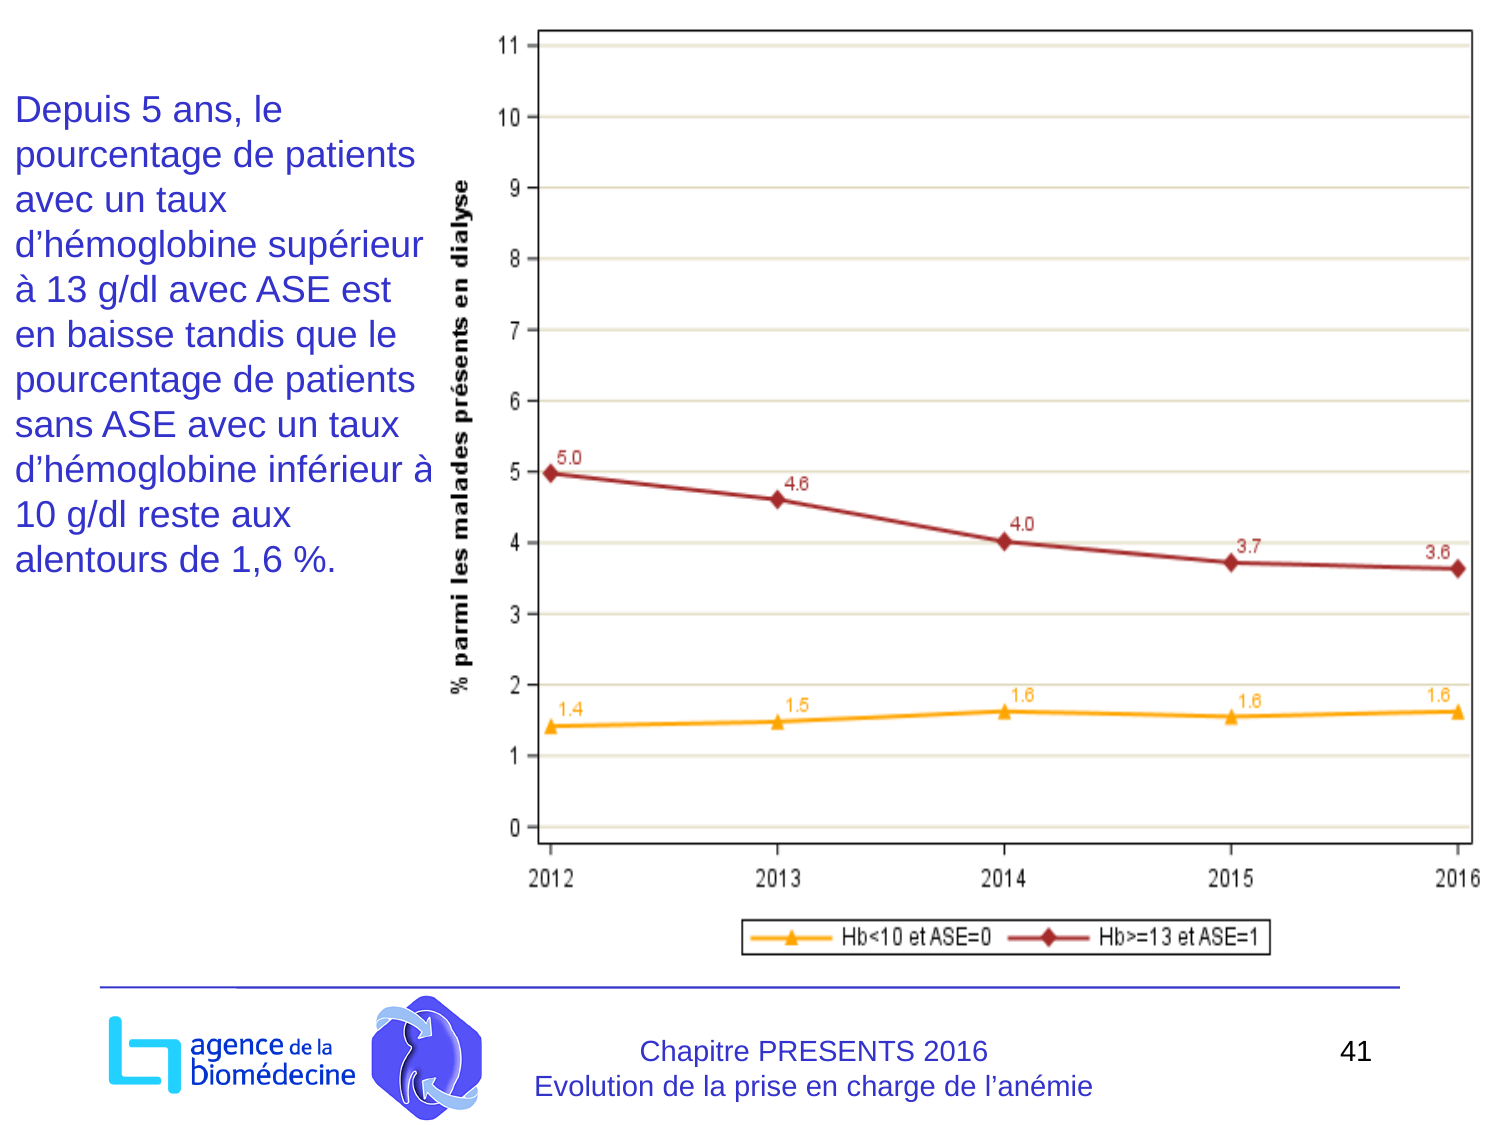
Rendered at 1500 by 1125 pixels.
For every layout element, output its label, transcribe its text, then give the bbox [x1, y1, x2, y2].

picture [430, 9, 1500, 977]
text_box Depuis 5 ans, le pourcentage de patients avec un taux d’hémoglobine supérieur à 13 g/dl avec ASE est en baisse tandis que le pourcentage de patients sans ASE avec un taux d’hémoglobine inférieur à 10 g/dl reste aux alentours de 1,6 %. [0, 78, 425, 588]
picture [371, 995, 482, 1121]
slide_number 41 [1117, 1025, 1388, 1100]
picture [99, 1004, 363, 1102]
footer Chapitre PRESENTS 2016 Evolution de la prise en charge de l’anémie [512, 1025, 1117, 1100]
